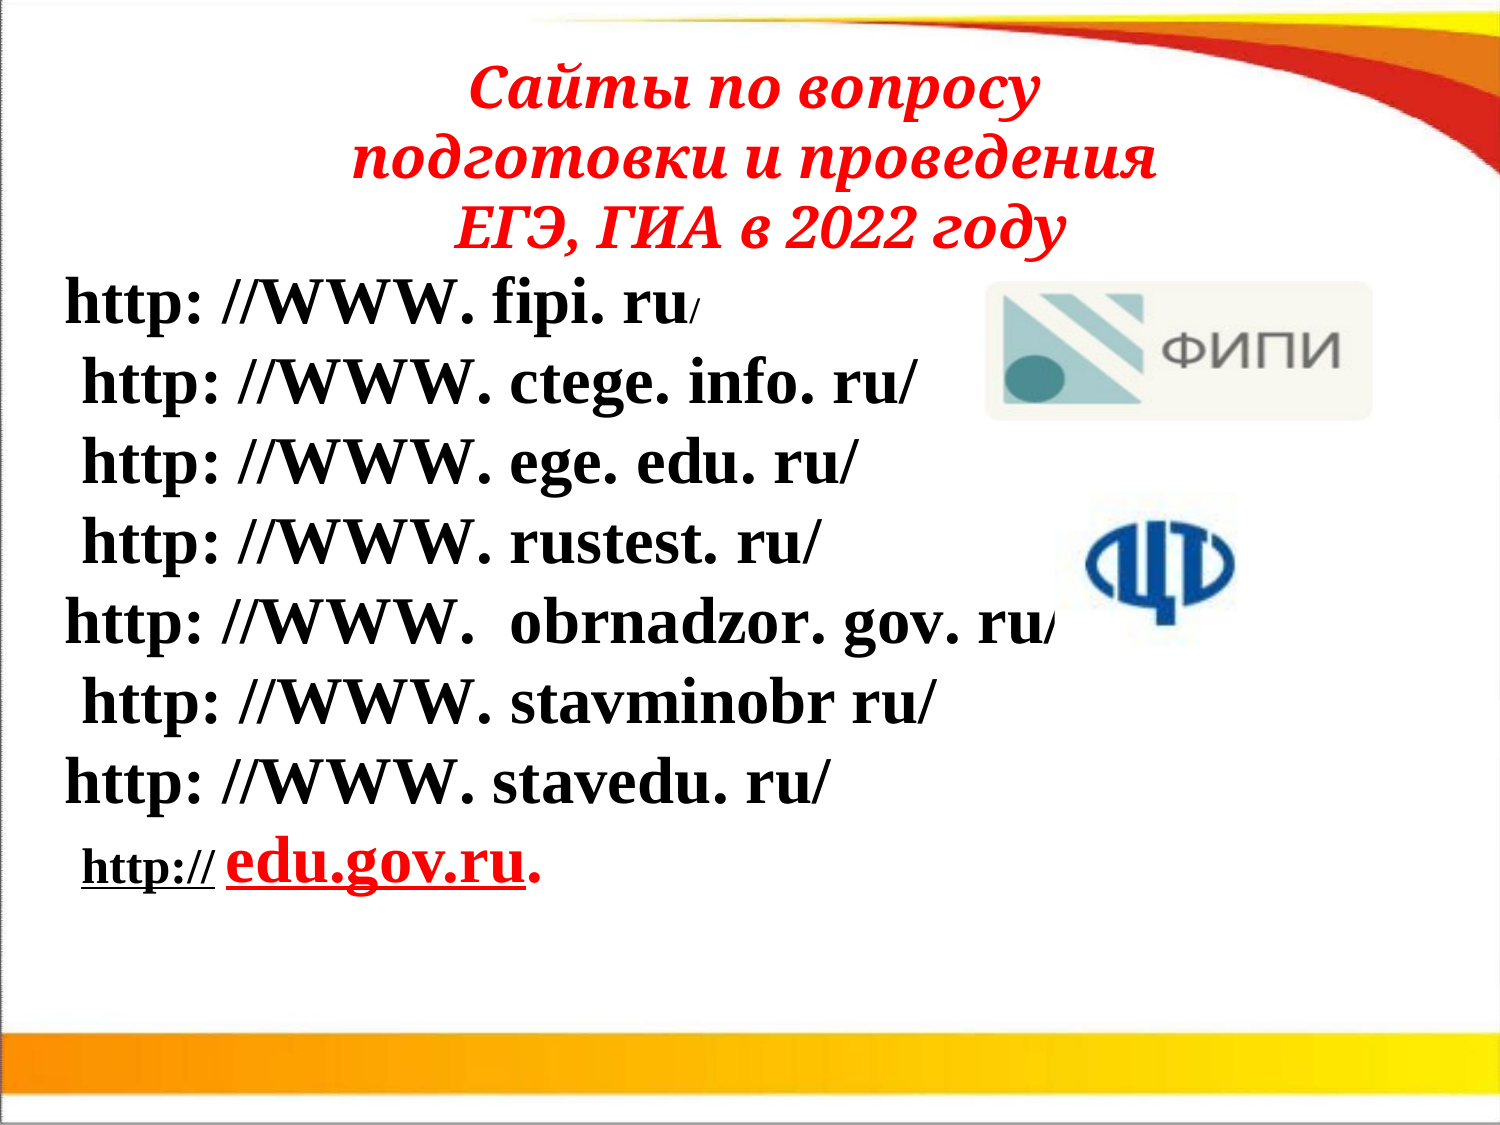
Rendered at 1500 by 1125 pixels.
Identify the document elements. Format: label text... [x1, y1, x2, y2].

text_box http: //WWW. fipi. ru/ http: //WWW. ctege. info. ru/ http: //WWW. ege. edu. ru/ http: //WWW. rustest. ru/ http: //WWW. obrnadzor. gov. ru/ http: //WWW. stavminobr ru/ http: //WWW. stavedu. ru/ http:// [49, 249, 1413, 905]
text_box [984, 281, 1373, 422]
text_box edu.gov.ru. [210, 808, 1500, 904]
picture [0, 0, 1500, 1125]
text_box [1054, 492, 1256, 646]
title Сайты по вопросу подготовки и проведения ЕГЭ, ГИА в 2022 году [87, 50, 1438, 263]
